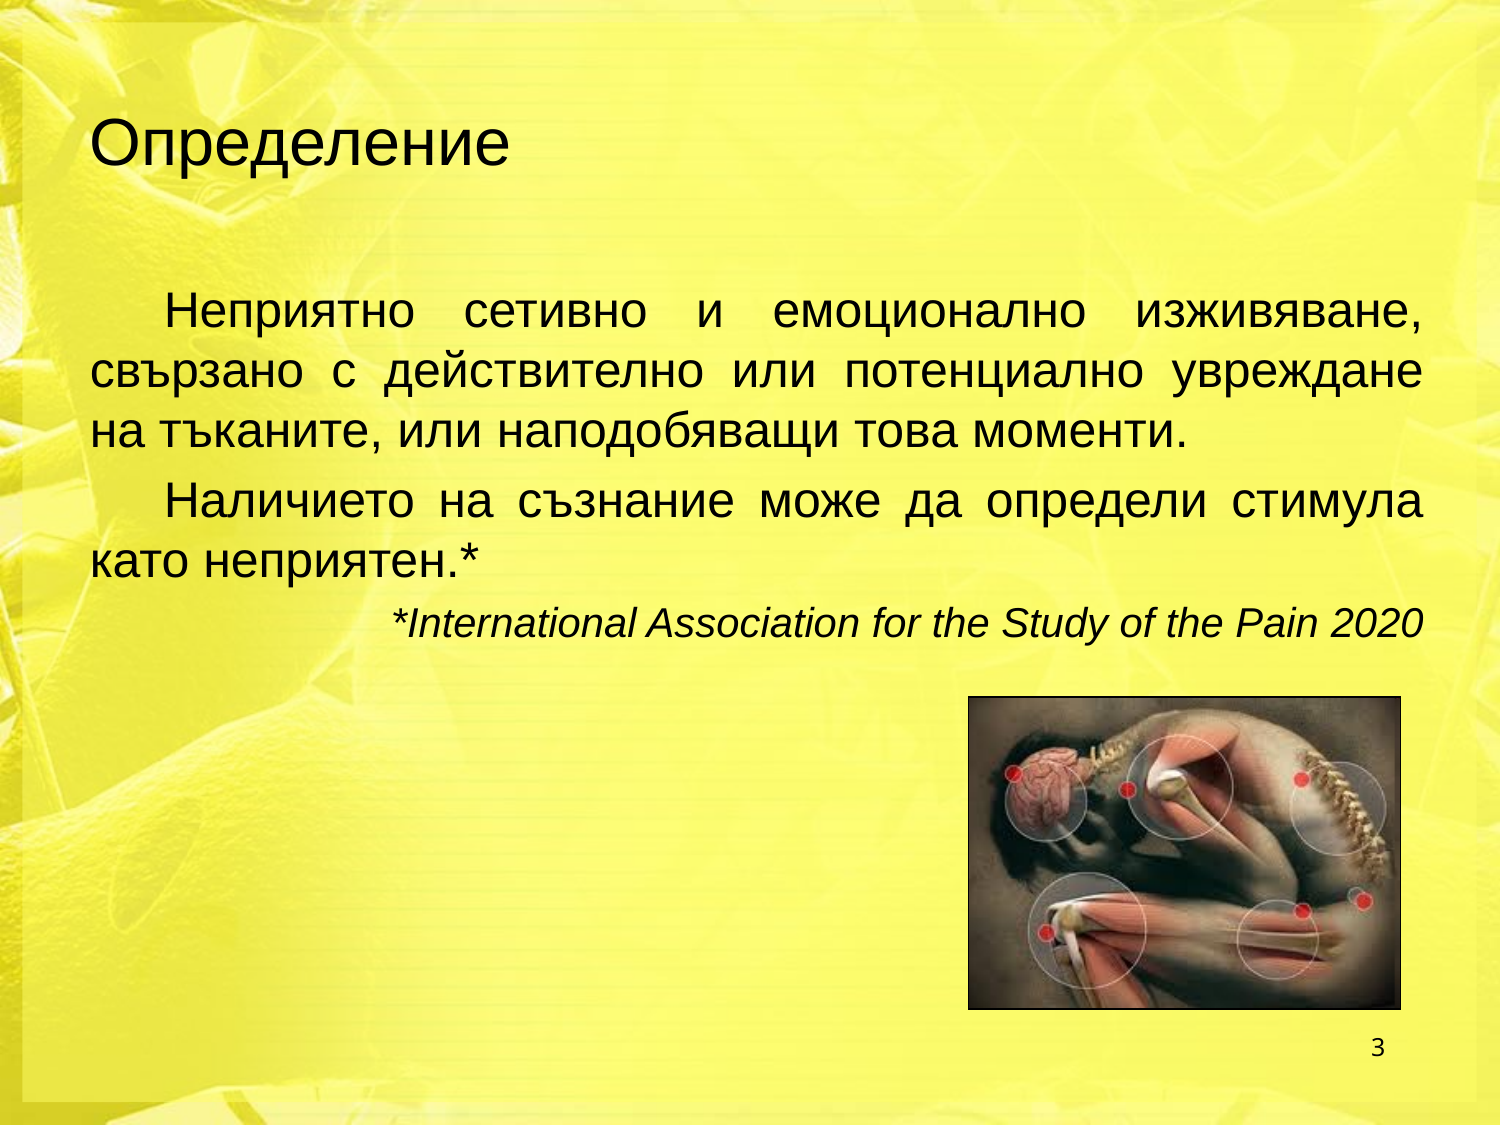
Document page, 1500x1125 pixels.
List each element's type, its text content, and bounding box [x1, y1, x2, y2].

title Определение [74, 45, 1425, 233]
list Неприятно сетивно и емоционално изживяване, свързано с действително или потенциално увреждане на тъканите, или наподобяващи това моменти. Наличието на съзнание може да определи стимула като неприятен.* *International Association for the Study of the Pain 2020 [74, 270, 1439, 1005]
picture [0, 0, 1500, 1125]
text_box 3 [1074, 1024, 1400, 1103]
